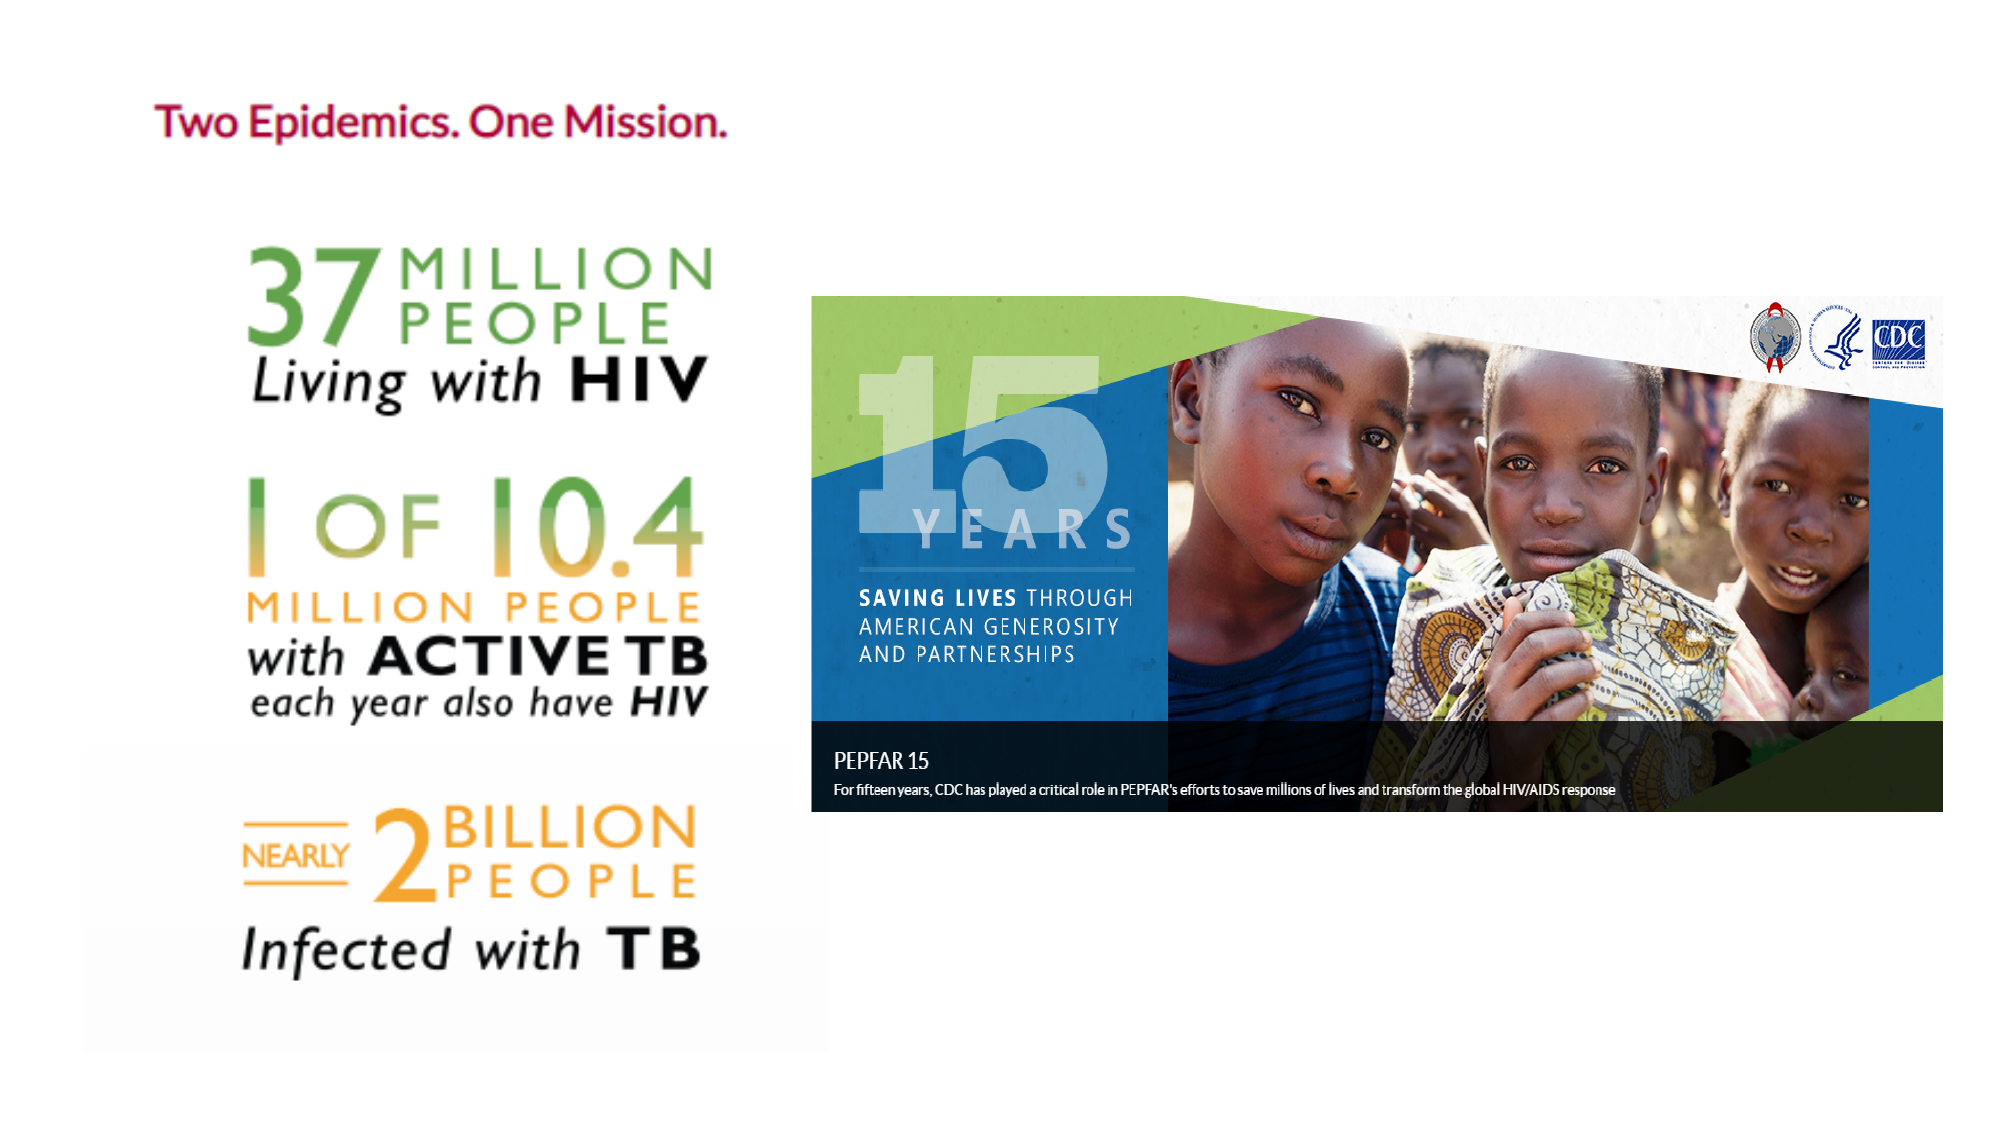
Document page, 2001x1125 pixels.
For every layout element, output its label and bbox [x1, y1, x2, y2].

picture [82, 42, 1957, 1053]
